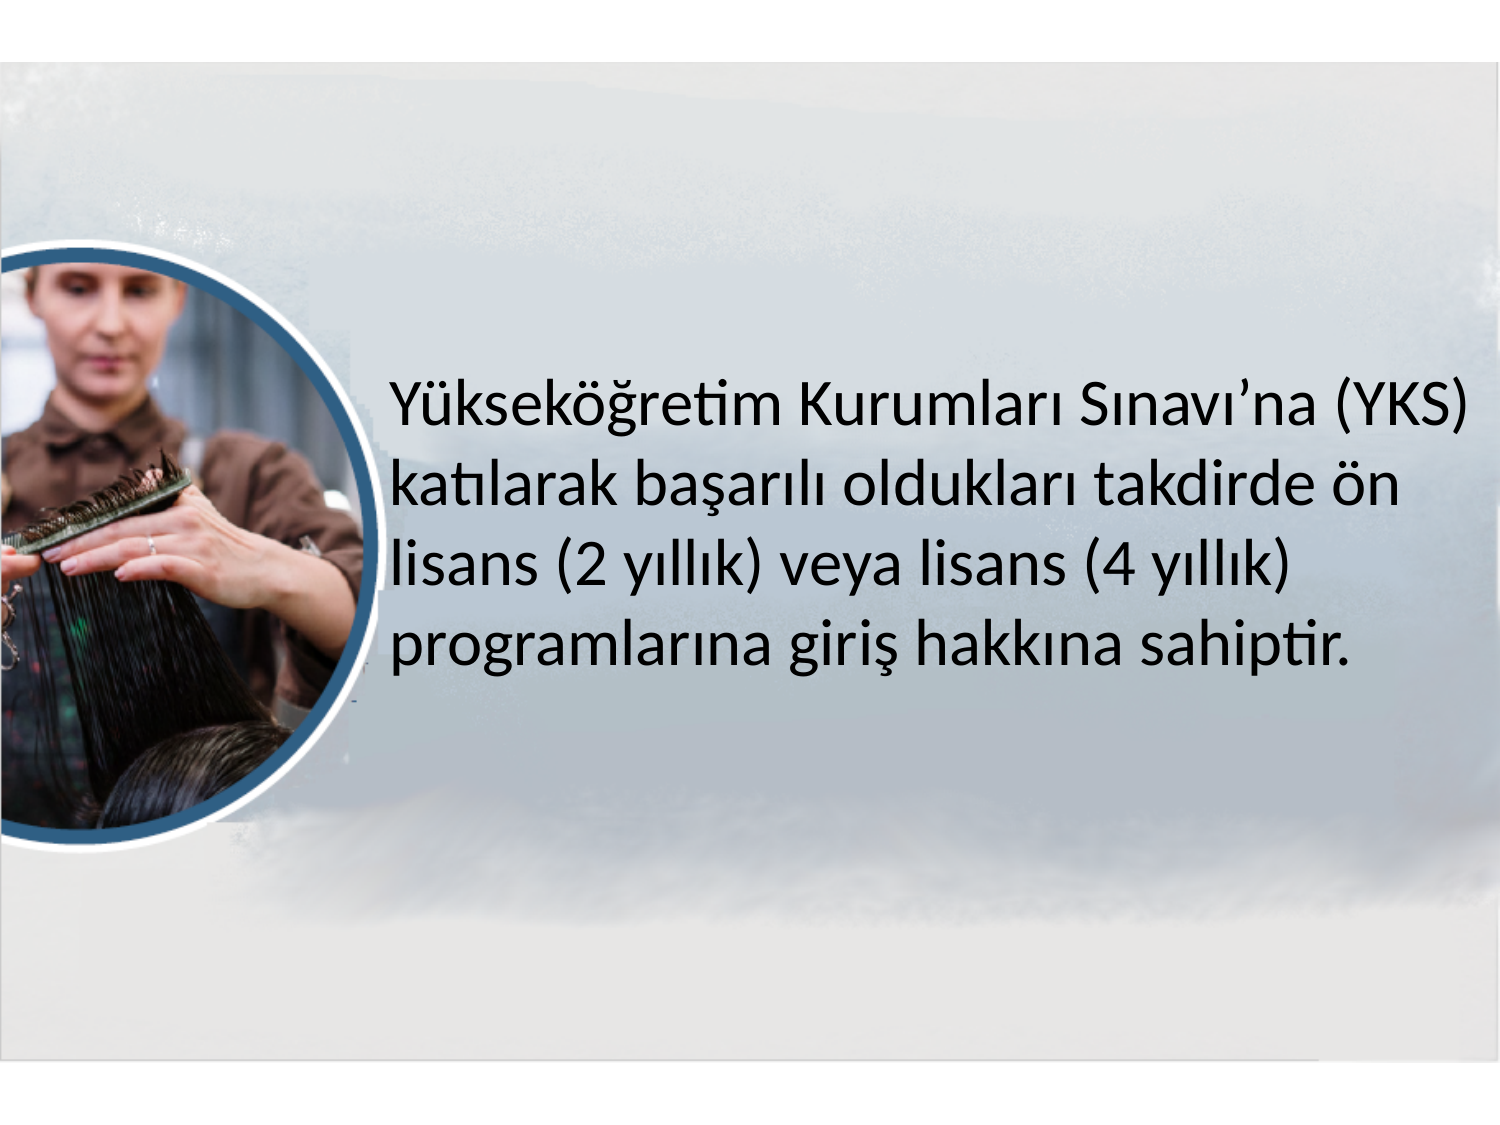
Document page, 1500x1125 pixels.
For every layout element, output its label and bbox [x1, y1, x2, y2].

picture [0, 62, 1500, 1063]
